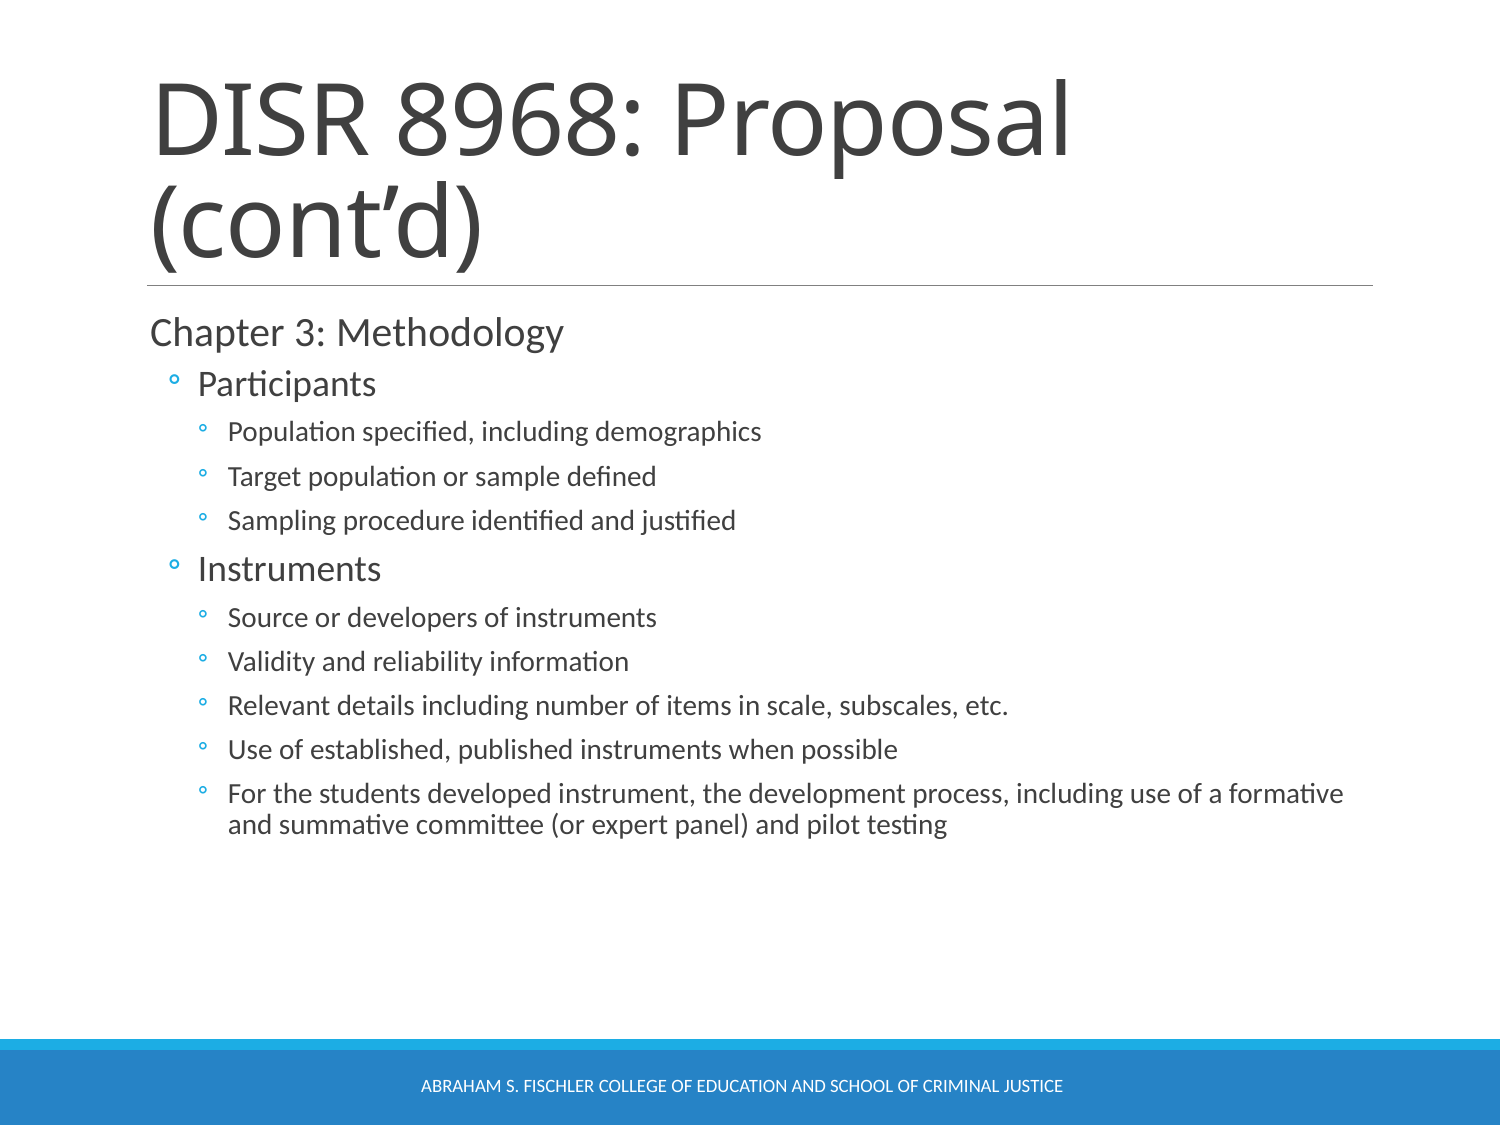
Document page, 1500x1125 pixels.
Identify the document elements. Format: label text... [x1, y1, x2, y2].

footer Abraham S. Fischler College of Education and School of Criminal Justice [399, 1067, 1085, 1125]
title DISR 8968: Proposal (cont’d) [135, 47, 1373, 285]
list Chapter 3: Methodology Participants Population specified, including demographics Target population or sample defined Sampling procedure identified and justified Instruments Source or developers of instruments Validity and reliability information Relevant details including number of items in scale, subscales, etc. Use of established, published instruments when possible For the students developed instrument, the development process, including use of a formative and summative committee (or expert panel) and pilot testing [135, 302, 1373, 963]
